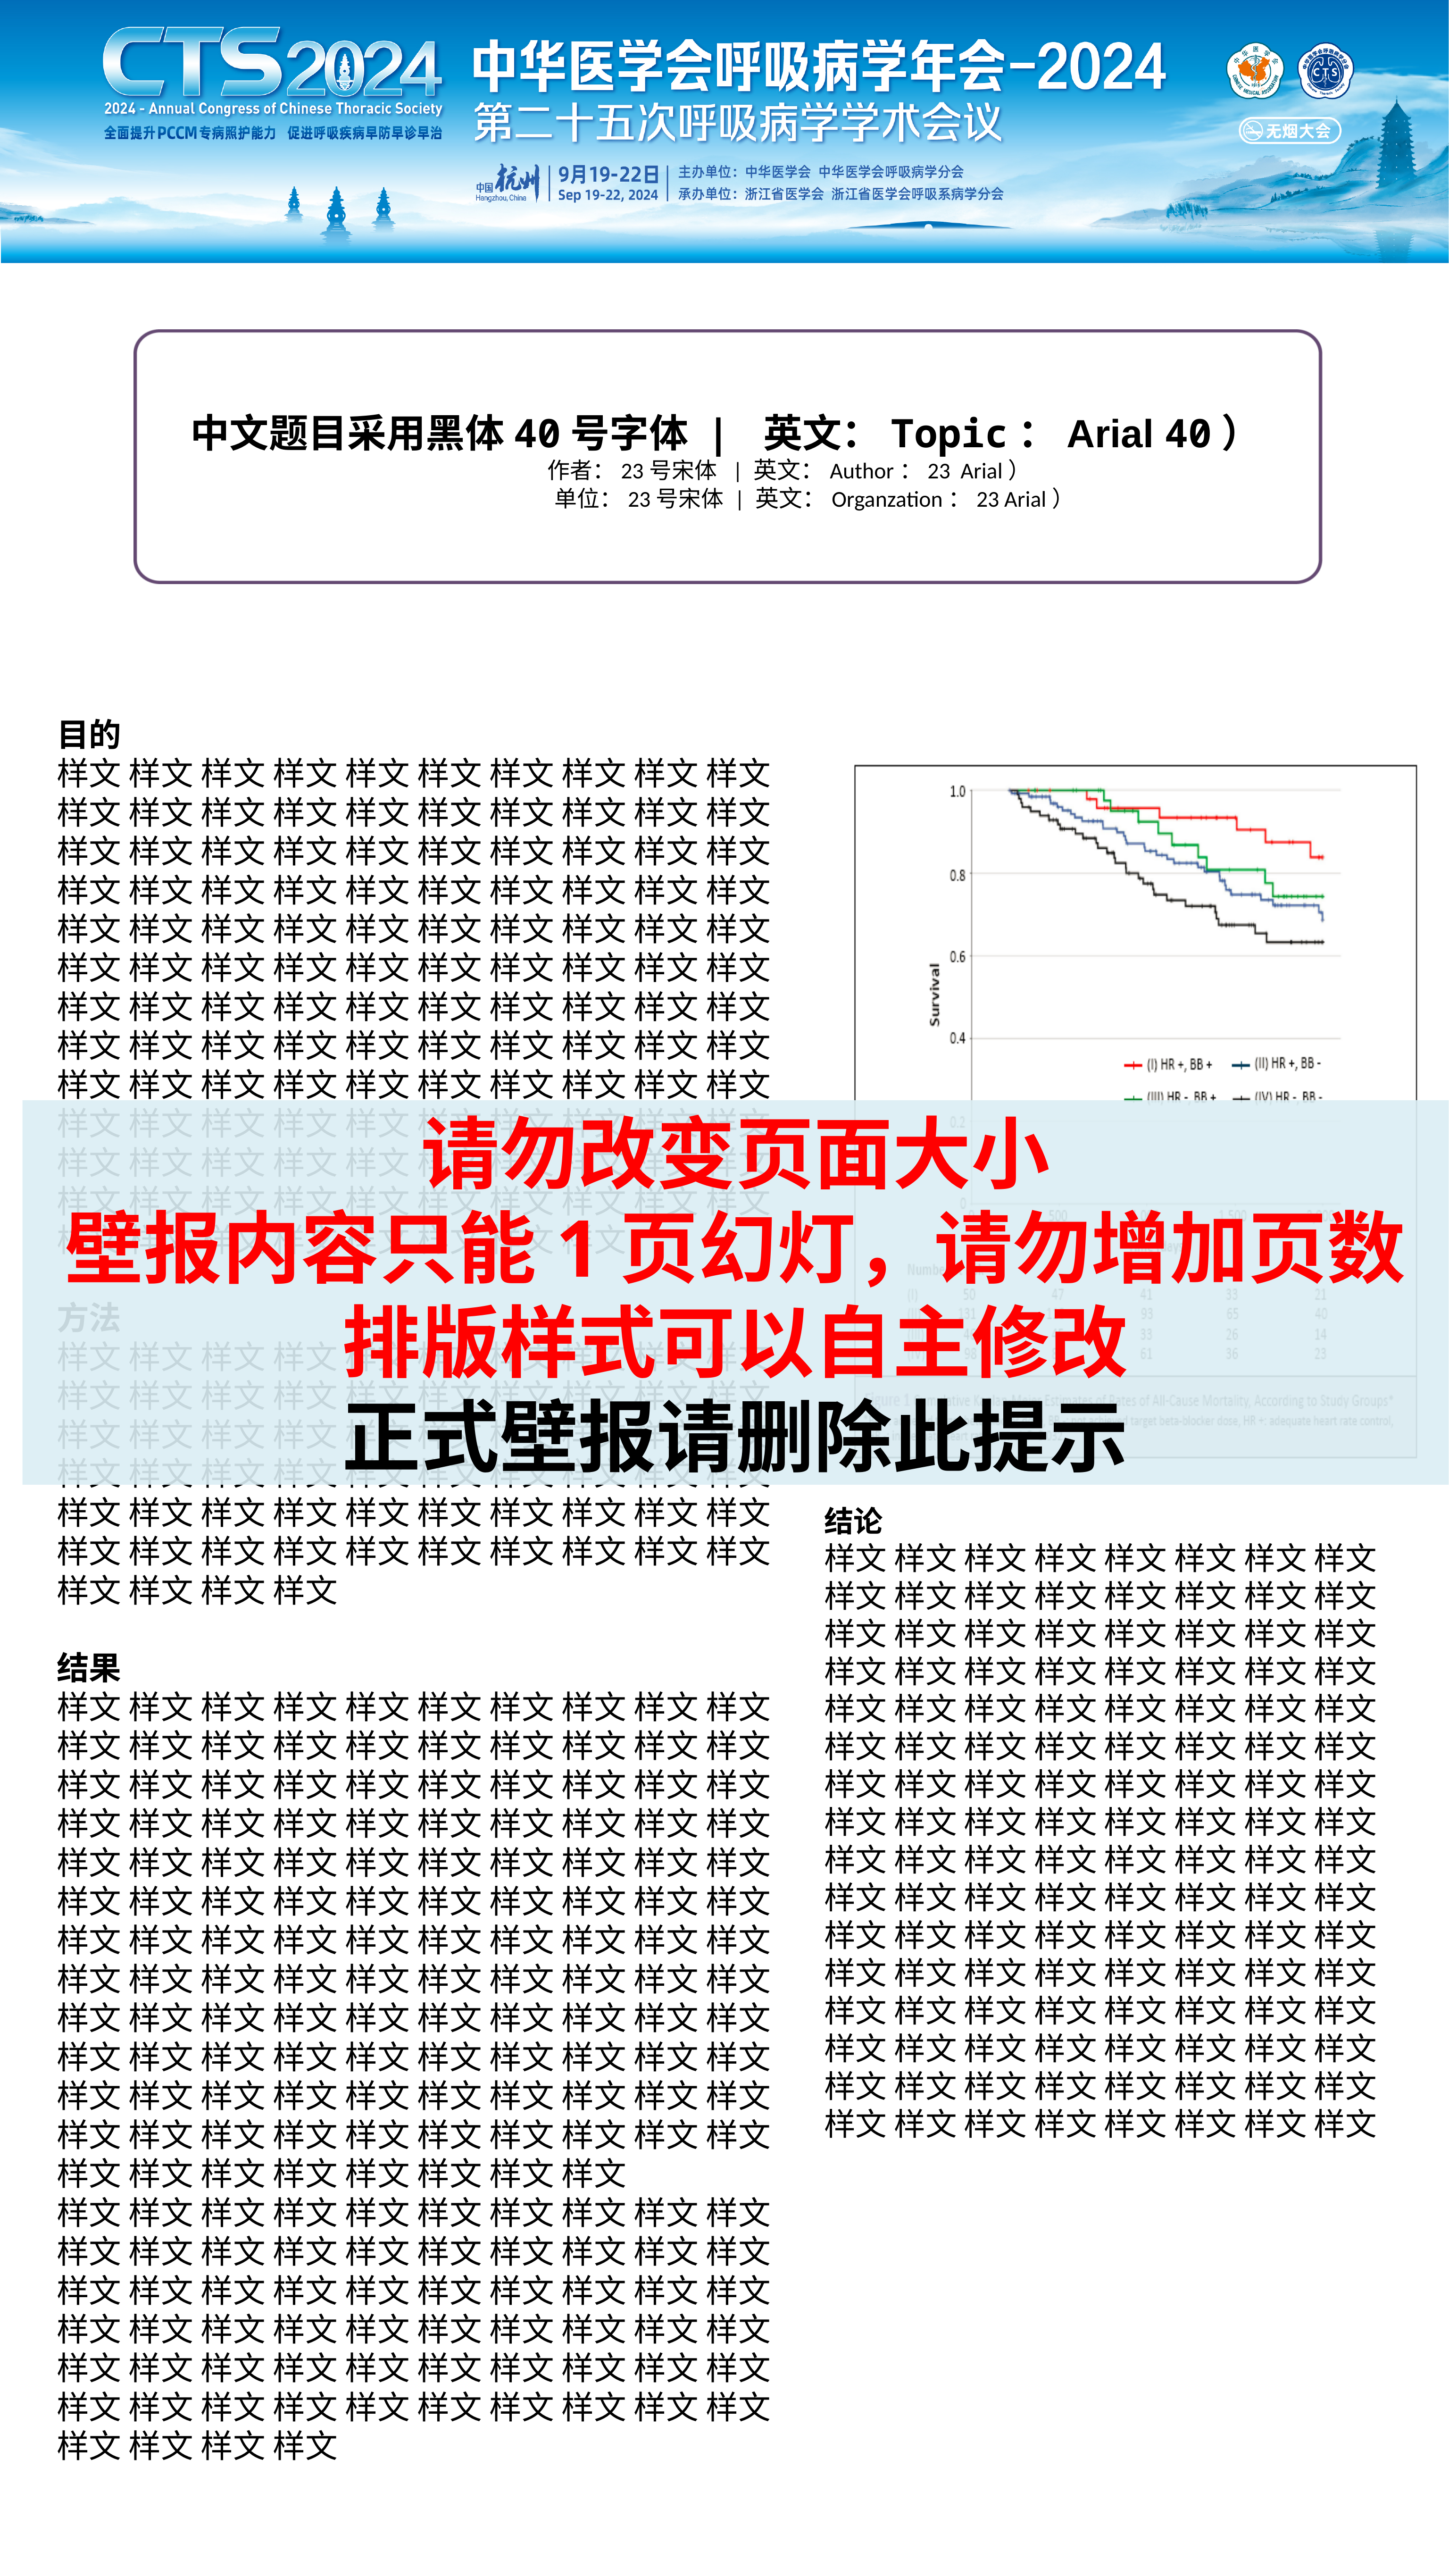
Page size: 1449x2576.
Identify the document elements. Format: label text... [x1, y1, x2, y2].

text_box 目的 样文 样文 样文 样文 样文 样文 样文 样文 样文 样文 样文 样文 样文 样文 样文 样文 样文 样文 样文 样文 样文 样文 样文 样文 样文 样文 样文 样文 样文 样文 样文 样文 样文 样文 样文 样文 样文 样文 样文 样文 样文 样文 样文 样文 样文 样文 样文 样文 样文 样文 样文 样文 样文 样文 样文 样文 样文 样文 样文 样文 样文 样文 样文 样文 样文 样文 样文 样文 样文 样文 样文 样文 样文 样文 样文 样文 样文 样文 样文 样文 样文 样文 样文 样文 样文 样文 样文 样文 样文 样文 样文 样文 样文 样文 样文 样文 样文 样文 样文 样文 样文 样文 样文 样文 样文 样文 样文 样文 样文 样文 样文 样文 样文 样文 样文 样文 样文 样文 样文 样文 样文 样文 样文 样文 样文 样文 样文 样文 方法 样文 样文 样文 样文 样文 样文 样文 样文 样文 样文 样文 样文 样文 样文 样文 样文 样文 样文 样文 样文 样文 样文 样文 样文 样文 样文 样文 样文 样文 样文 样文 样文 样文 样文 样文 样文 样文 样文 样文 样文 样文 样文 样文 样文 样文 样文 样文 样文 样文 样文 样文 样文 样文 样文 样文 样文 样文 样文 样文 样文 样文 样文 样文 样文 结果 样文 样文 样文 样文 样文 样文 样文 样文 样文 样文 样文 样文 样文 样文 样文 样文 样文 样文 样文 样文 样文 样文 样文 样文 样文 样文 样文 样文 样文 样文 样文 样文 样文 样文 样文 样文 样文 样文 样文 样文 样文 样文 样文 样文 样文 样文 样文 样文 样文 样文 样文 样文 样文 样文 样文 样文 样文 样文 样文 样文 样文 样文 样文 样文 样文 样文 样文 样文 样文 样文 样文 样文 样文 样文 样文 样文 样文 样文 样文 样文 样文 样文 样文 样文 样文 样文 样文 样文 样文 样文 样文 样文 样文 样文 样文 样文 样文 样文 样文 样文 样文 样文 样文 样文 样文 样文 样文 样文 样文 样文 样文 样文 样文 样文 样文 样文 样文 样文 样文 样文 样文 样文 样文 样文 样文 样文 样文 样文 样文 样文 样文 样文 样文 样文 样文 样文 样文 样文 样文 样文 样文 样文 样文 样文 样文 样文 样文 样文 样文 样文 样文 样文 样文 样文 样文 样文 样文 样文 样文 样文 样文 样文 样文 样文 样文 样文 样文 样文 样文 样文 样文 样文 样文 样文 样文 样文 样文 样文 样文 样文 样文 样文 样文 样文 样文 样文 样文 样文 样文 样文 样文 样文 [45, 1485, 813, 2548]
picture [0, 0, 1449, 2576]
picture [667, 38, 714, 64]
text_box 目的 样文 样文 样文 样文 样文 样文 样文 样文 样文 样文 样文 样文 样文 样文 样文 样文 样文 样文 样文 样文 样文 样文 样文 样文 样文 样文 样文 样文 样文 样文 样文 样文 样文 样文 样文 样文 样文 样文 样文 样文 样文 样文 样文 样文 样文 样文 样文 样文 样文 样文 样文 样文 样文 样文 样文 样文 样文 样文 样文 样文 样文 样文 样文 样文 样文 样文 样文 样文 样文 样文 样文 样文 样文 样文 样文 样文 样文 样文 样文 样文 样文 样文 样文 样文 样文 样文 样文 样文 样文 样文 样文 样文 样文 样文 样文 样文 样文 样文 样文 样文 样文 样文 样文 样文 样文 样文 样文 样文 样文 样文 样文 样文 样文 样文 样文 样文 样文 样文 样文 样文 样文 样文 样文 样文 样文 样文 样文 样文 方法 样文 样文 样文 样文 样文 样文 样文 样文 样文 样文 样文 样文 样文 样文 样文 样文 样文 样文 样文 样文 样文 样文 样文 样文 样文 样文 样文 样文 样文 样文 样文 样文 样文 样文 样文 样文 样文 样文 样文 样文 样文 样文 样文 样文 样文 样文 样文 样文 样文 样文 样文 样文 样文 样文 样文 样文 样文 样文 样文 样文 样文 样文 样文 样文 结果 样文 样文 样文 样文 样文 样文 样文 样文 样文 样文 样文 样文 样文 样文 样文 样文 样文 样文 样文 样文 样文 样文 样文 样文 样文 样文 样文 样文 样文 样文 样文 样文 样文 样文 样文 样文 样文 样文 样文 样文 样文 样文 样文 样文 样文 样文 样文 样文 样文 样文 样文 样文 样文 样文 样文 样文 样文 样文 样文 样文 样文 样文 样文 样文 样文 样文 样文 样文 样文 样文 样文 样文 样文 样文 样文 样文 样文 样文 样文 样文 样文 样文 样文 样文 样文 样文 样文 样文 样文 样文 样文 样文 样文 样文 样文 样文 样文 样文 样文 样文 样文 样文 样文 样文 样文 样文 样文 样文 样文 样文 样文 样文 样文 样文 样文 样文 样文 样文 样文 样文 样文 样文 样文 样文 样文 样文 样文 样文 样文 样文 样文 样文 样文 样文 样文 样文 样文 样文 样文 样文 样文 样文 样文 样文 样文 样文 样文 样文 样文 样文 样文 样文 样文 样文 样文 样文 样文 样文 样文 样文 样文 样文 样文 样文 样文 样文 样文 样文 样文 样文 样文 样文 样文 样文 样文 样文 样文 样文 样文 样文 样文 样文 样文 样文 样文 样文 样文 样文 样文 样文 样文 样文 [45, 708, 813, 1100]
text_box 请勿改变页面大小 壁报内容只能1页幻灯，请勿增加页数 排版样式可以自主修改 正式壁报请删除此提示 [22, 1100, 1449, 1485]
text_box 结论 样文 样文 样文 样文 样文 样文 样文 样文 样文 样文 样文 样文 样文 样文 样文 样文 样文 样文 样文 样文 样文 样文 样文 样文 样文 样文 样文 样文 样文 样文 样文 样文 样文 样文 样文 样文 样文 样文 样文 样文 样文 样文 样文 样文 样文 样文 样文 样文 样文 样文 样文 样文 样文 样文 样文 样文 样文 样文 样文 样文 样文 样文 样文 样文 样文 样文 样文 样文 样文 样文 样文 样文 样文 样文 样文 样文 样文 样文 样文 样文 样文 样文 样文 样文 样文 样文 样文 样文 样文 样文 样文 样文 样文 样文 样文 样文 样文 样文 样文 样文 样文 样文 样文 样文 样文 样文 样文 样文 样文 样文 样文 样文 样文 样文 样文 样文 样文 样文 样文 样文 样文 样文 样文 样文 样文 样文 样文 样文 [812, 1497, 1392, 2186]
picture [1010, 63, 1037, 70]
picture [960, 38, 1007, 64]
